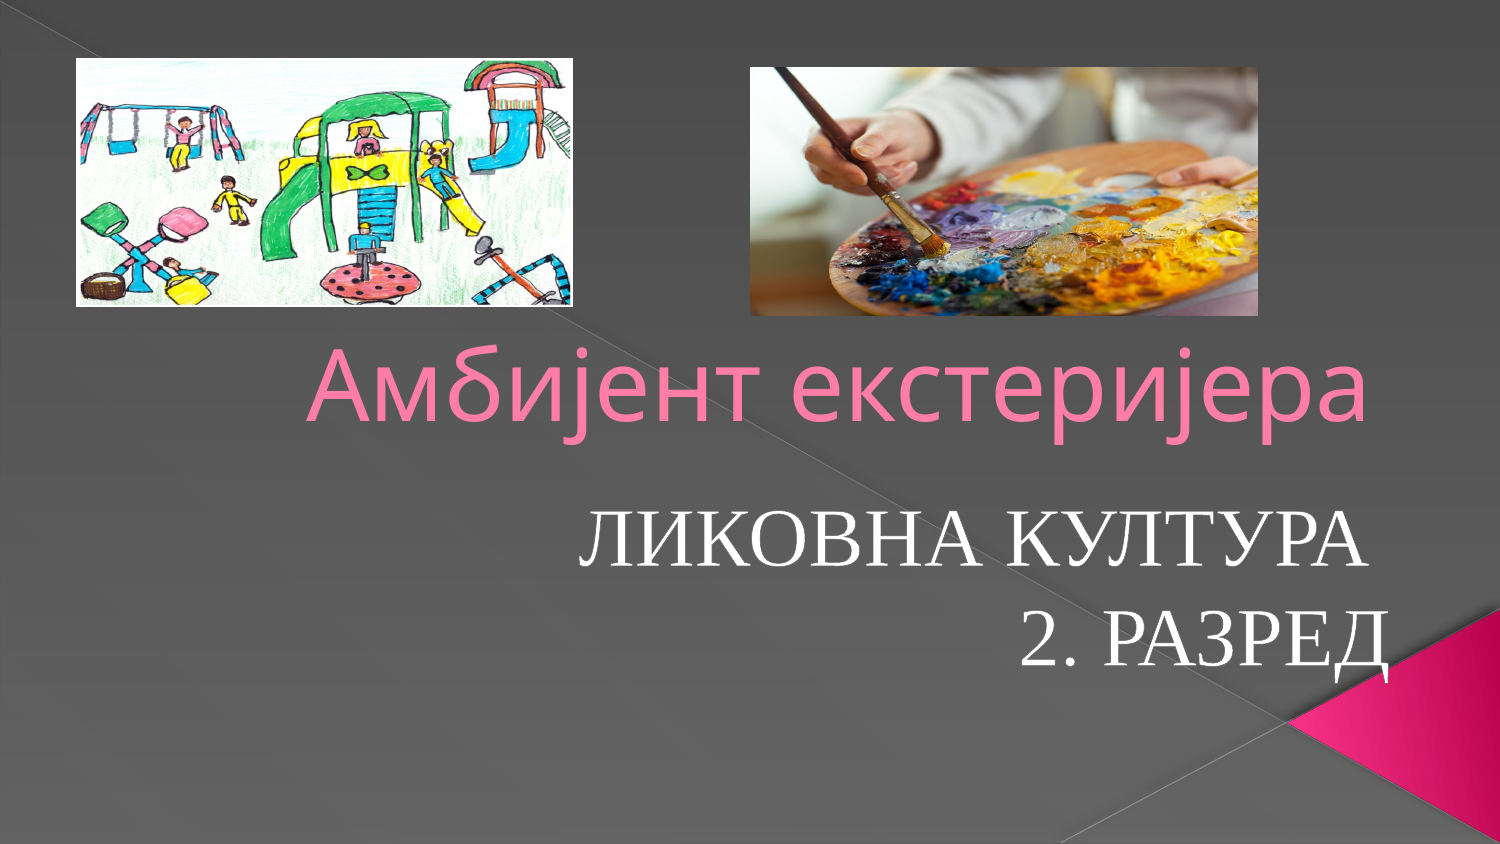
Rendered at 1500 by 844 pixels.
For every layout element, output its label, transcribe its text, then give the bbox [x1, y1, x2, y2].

title Амбијент екстеријера [112, 102, 1388, 449]
picture [749, 67, 1259, 316]
picture [76, 58, 574, 307]
subtitle ЛИКОВНА КУЛТУРА 2. РАЗРЕД [58, 475, 1412, 607]
